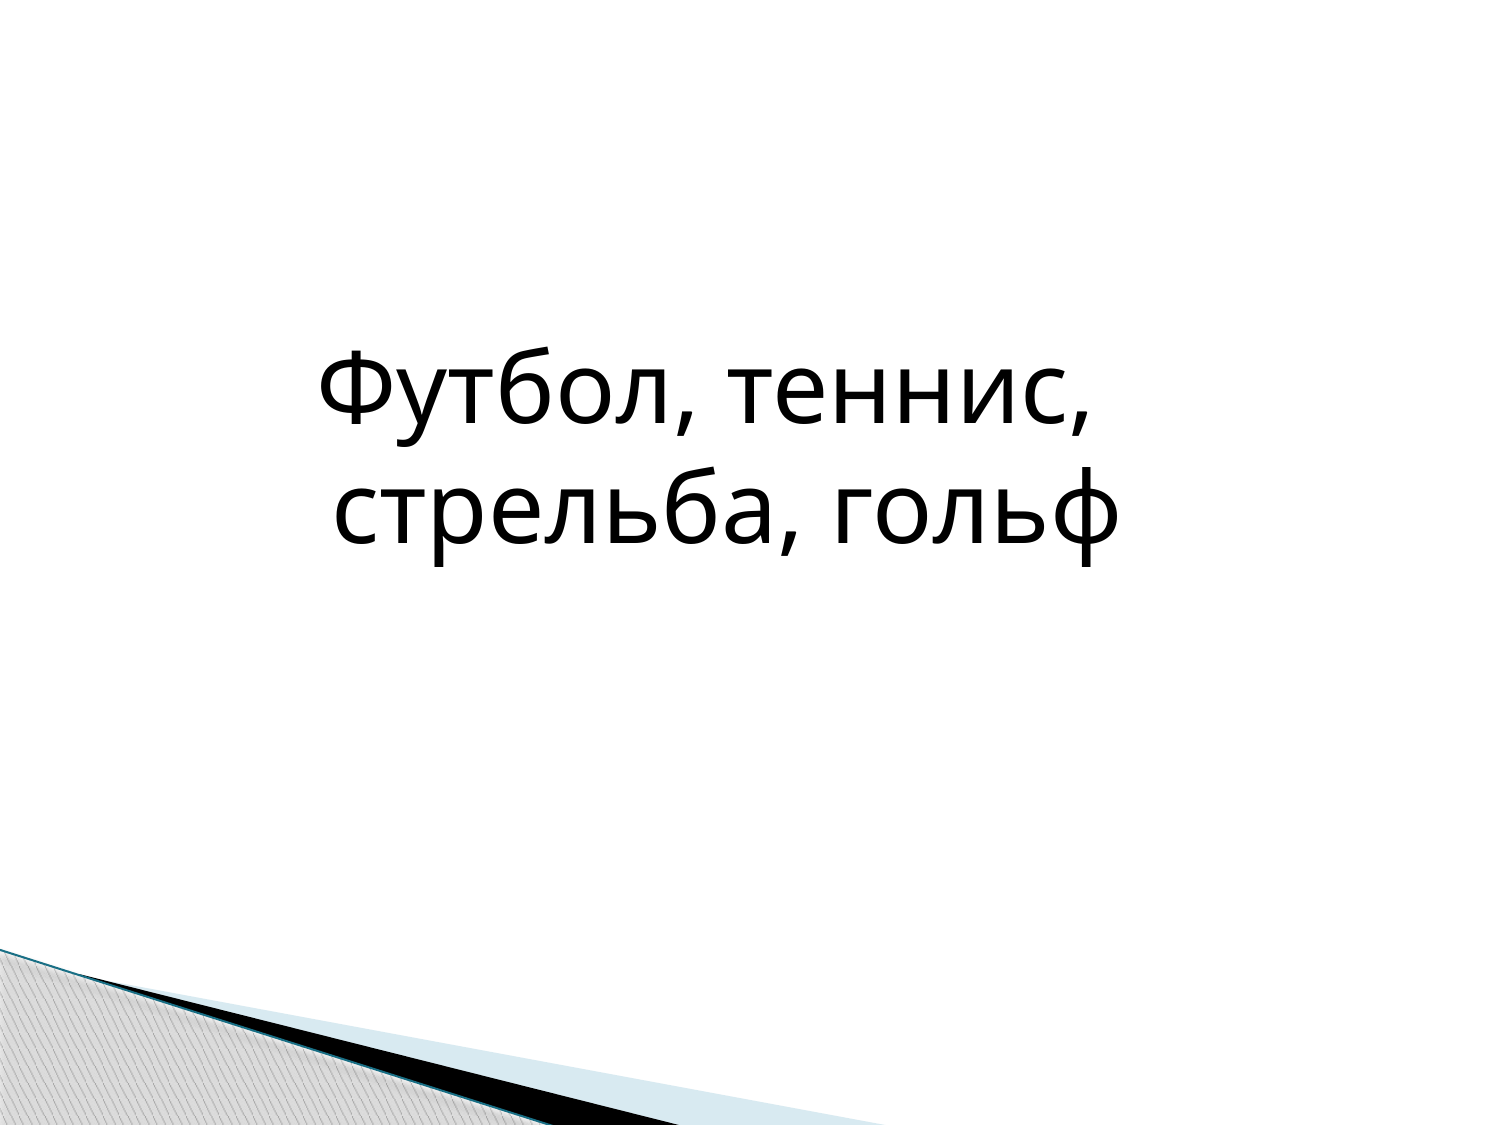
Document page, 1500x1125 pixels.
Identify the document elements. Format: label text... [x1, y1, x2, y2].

list Футбол, теннис, стрельба, гольф [105, 316, 1289, 727]
